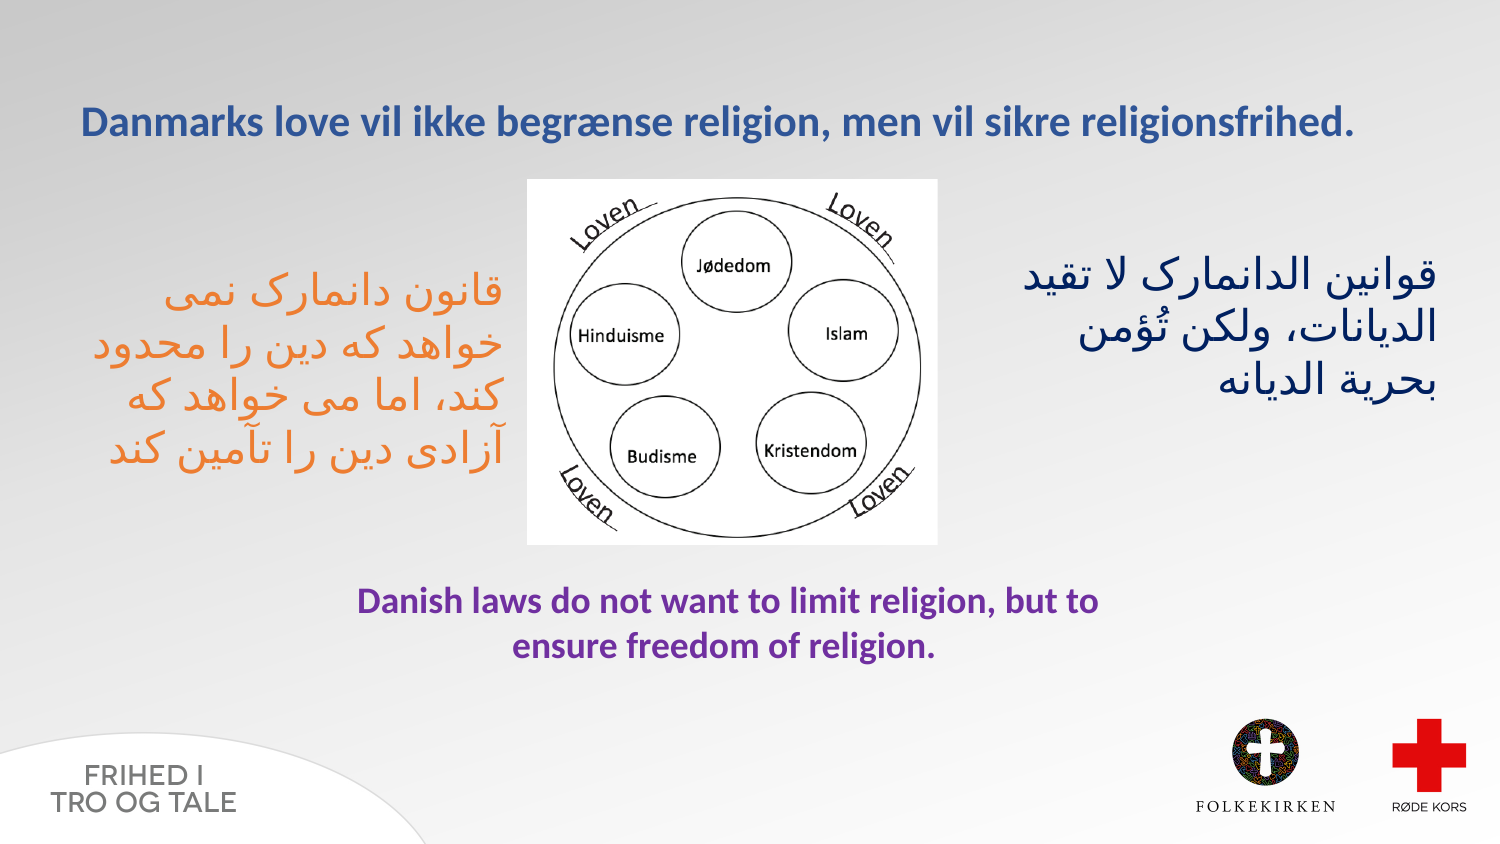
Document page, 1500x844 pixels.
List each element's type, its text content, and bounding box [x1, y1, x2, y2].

picture [0, 0, 1500, 844]
text_box قانون دانمارک نمی خواهد کە دین را محدود کند، اما می خواهد کە آزادی دین را تآمین کند [36, 254, 519, 532]
text_box Danish laws do not want to limit religion, but to ensure freedom of religion. [301, 569, 1156, 674]
text_box Danmarks love vil ikke begrænse religion, men vil sikre religionsfrihed. [54, 85, 1403, 178]
text_box قوانین الدانمارک لا تقید الدیانات، ولکن تُؤمن بحریة الدیانه [992, 237, 1454, 463]
